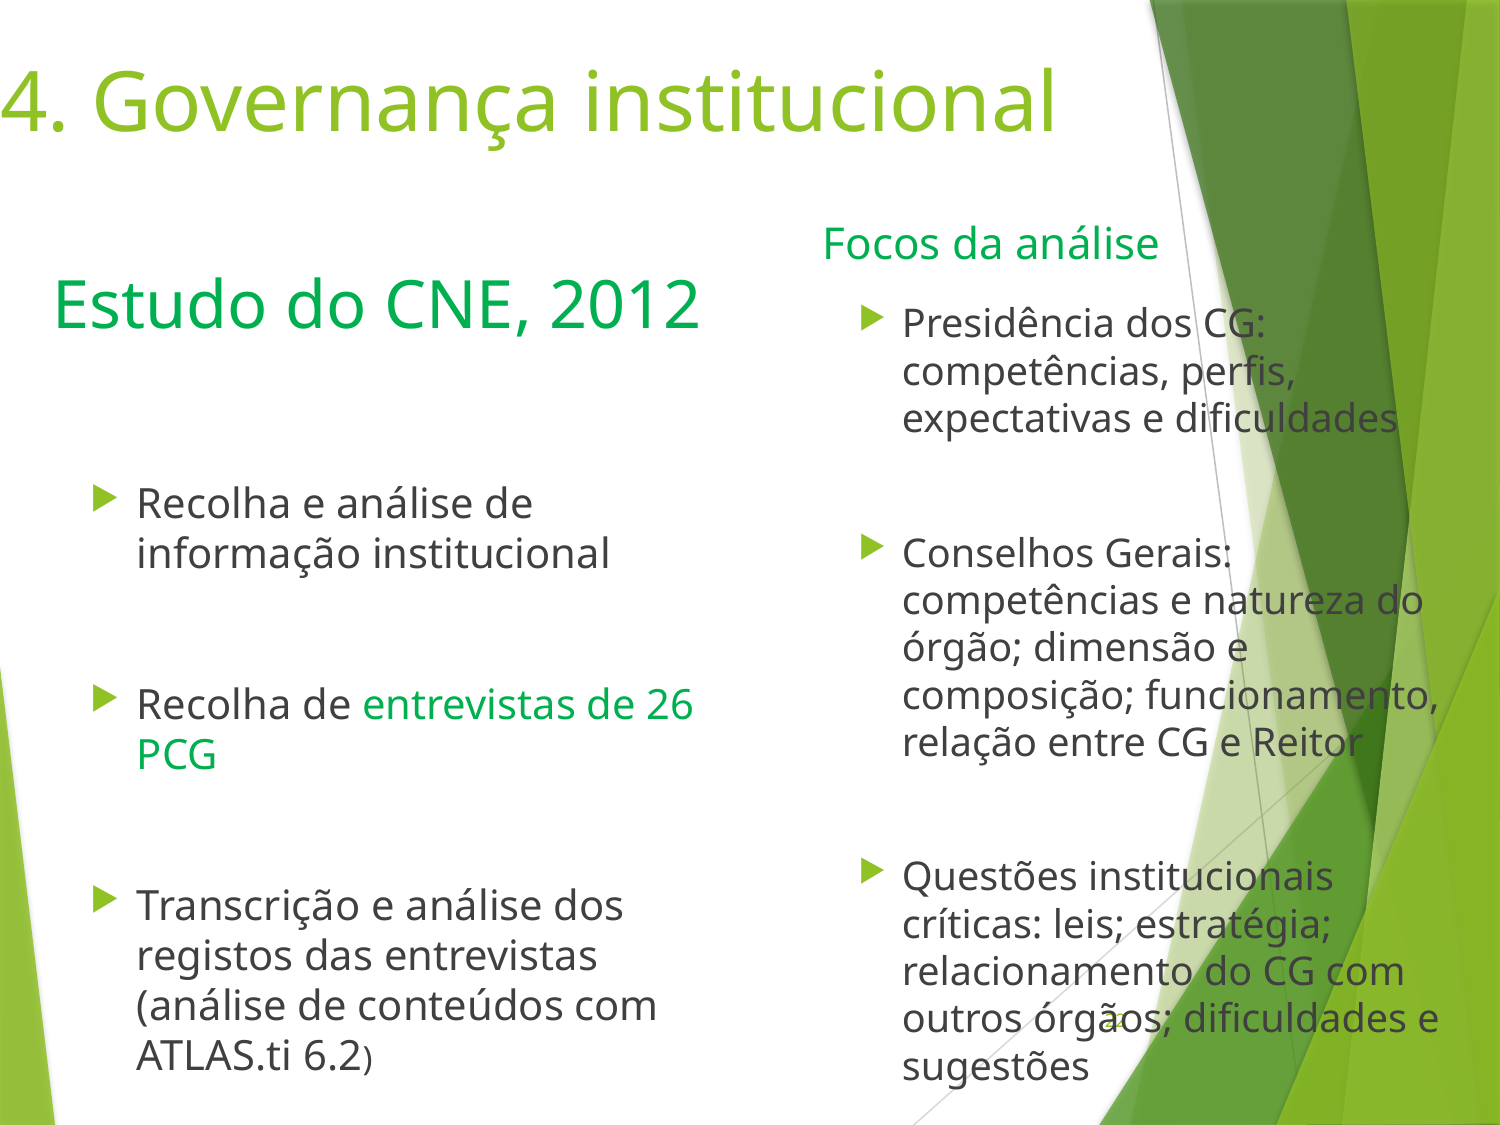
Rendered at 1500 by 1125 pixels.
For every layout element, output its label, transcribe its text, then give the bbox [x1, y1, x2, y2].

list Estudo do CNE, 2012 [29, 184, 727, 350]
slide_number 22 [1057, 991, 1142, 1051]
list Presidência dos CG: competências, perfis, expectativas e dificuldades Conselhos Gerais: competências e natureza do órgão; dimensão e composição; funcionamento, relação entre CG e Reitor Questões institucionais críticas: leis; estratégia; relacionamento do CG com outros órgãos; dificuldades e sugestões [773, 290, 1459, 1125]
list Focos da análise [761, 172, 1459, 279]
list Recolha e análise de informação institucional Recolha de entrevistas de 26 PCG Transcrição e análise dos registos das entrevistas (análise de conteúdos com ATLAS.ti 6.2) [0, 408, 762, 1125]
title 4. Governança institucional [0, 0, 1164, 197]
